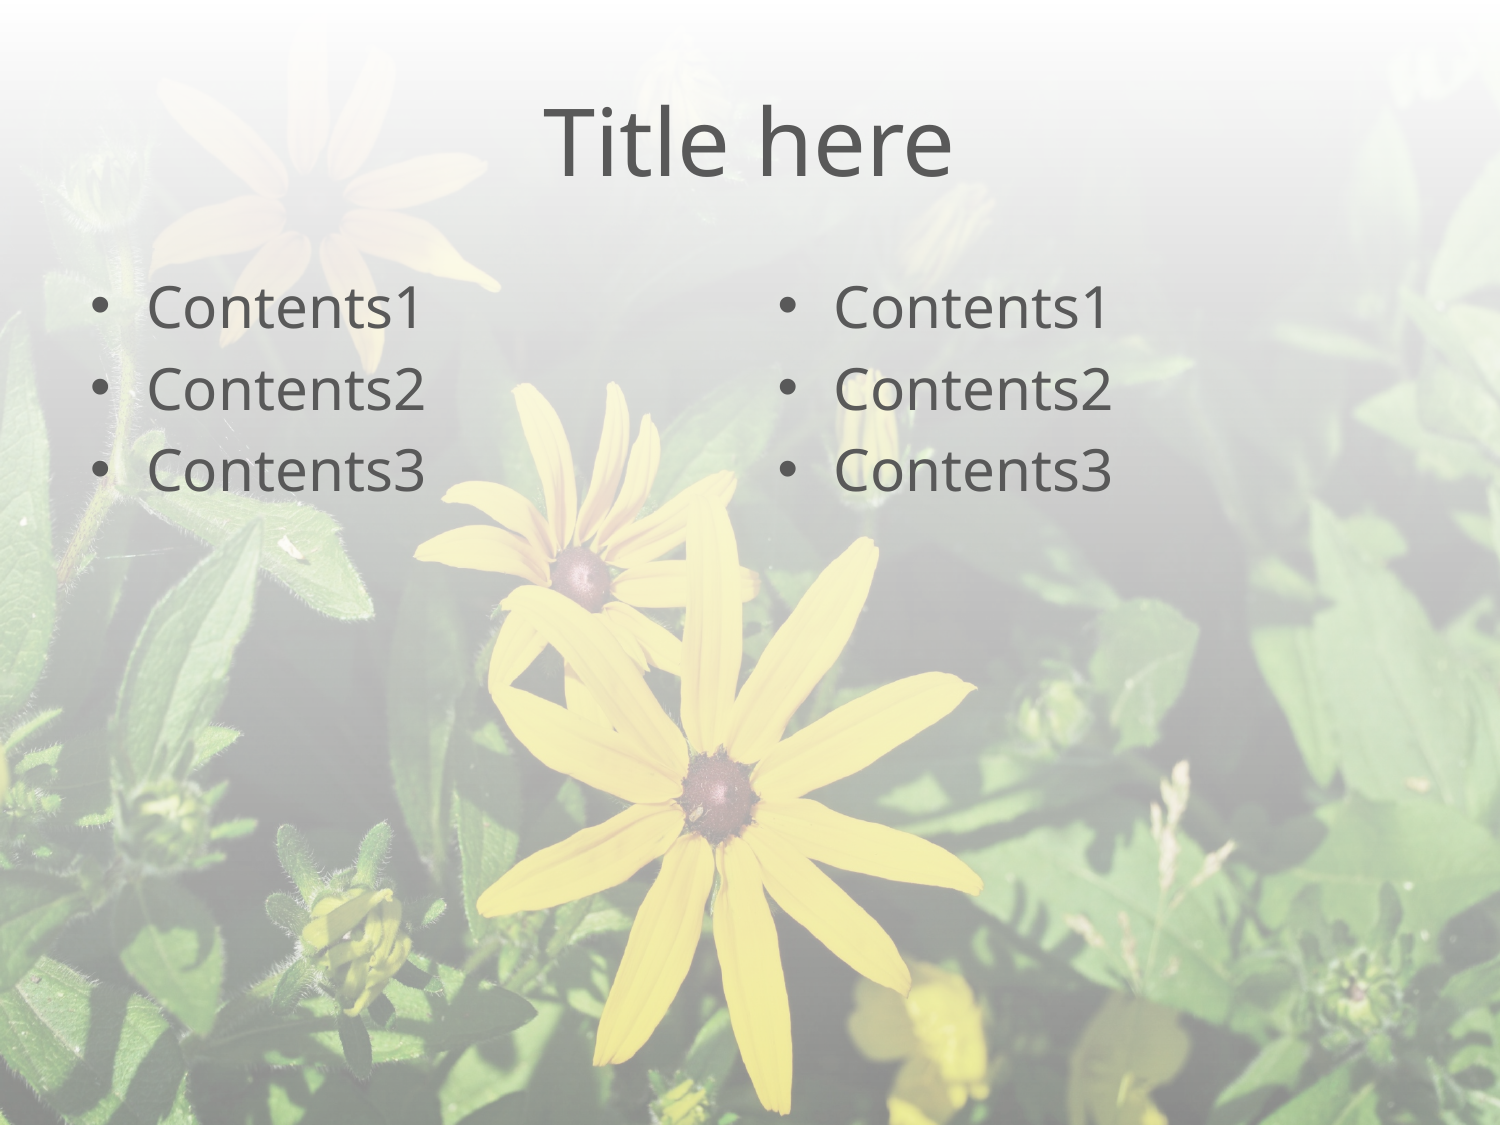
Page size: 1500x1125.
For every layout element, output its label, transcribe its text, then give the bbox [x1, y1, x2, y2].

list Contents1 Contents2 Contents3 [75, 262, 738, 1005]
text_box [0, 0, 1500, 1125]
title Title here [75, 45, 1425, 233]
list Contents1 Contents2 Contents3 [762, 262, 1425, 1005]
